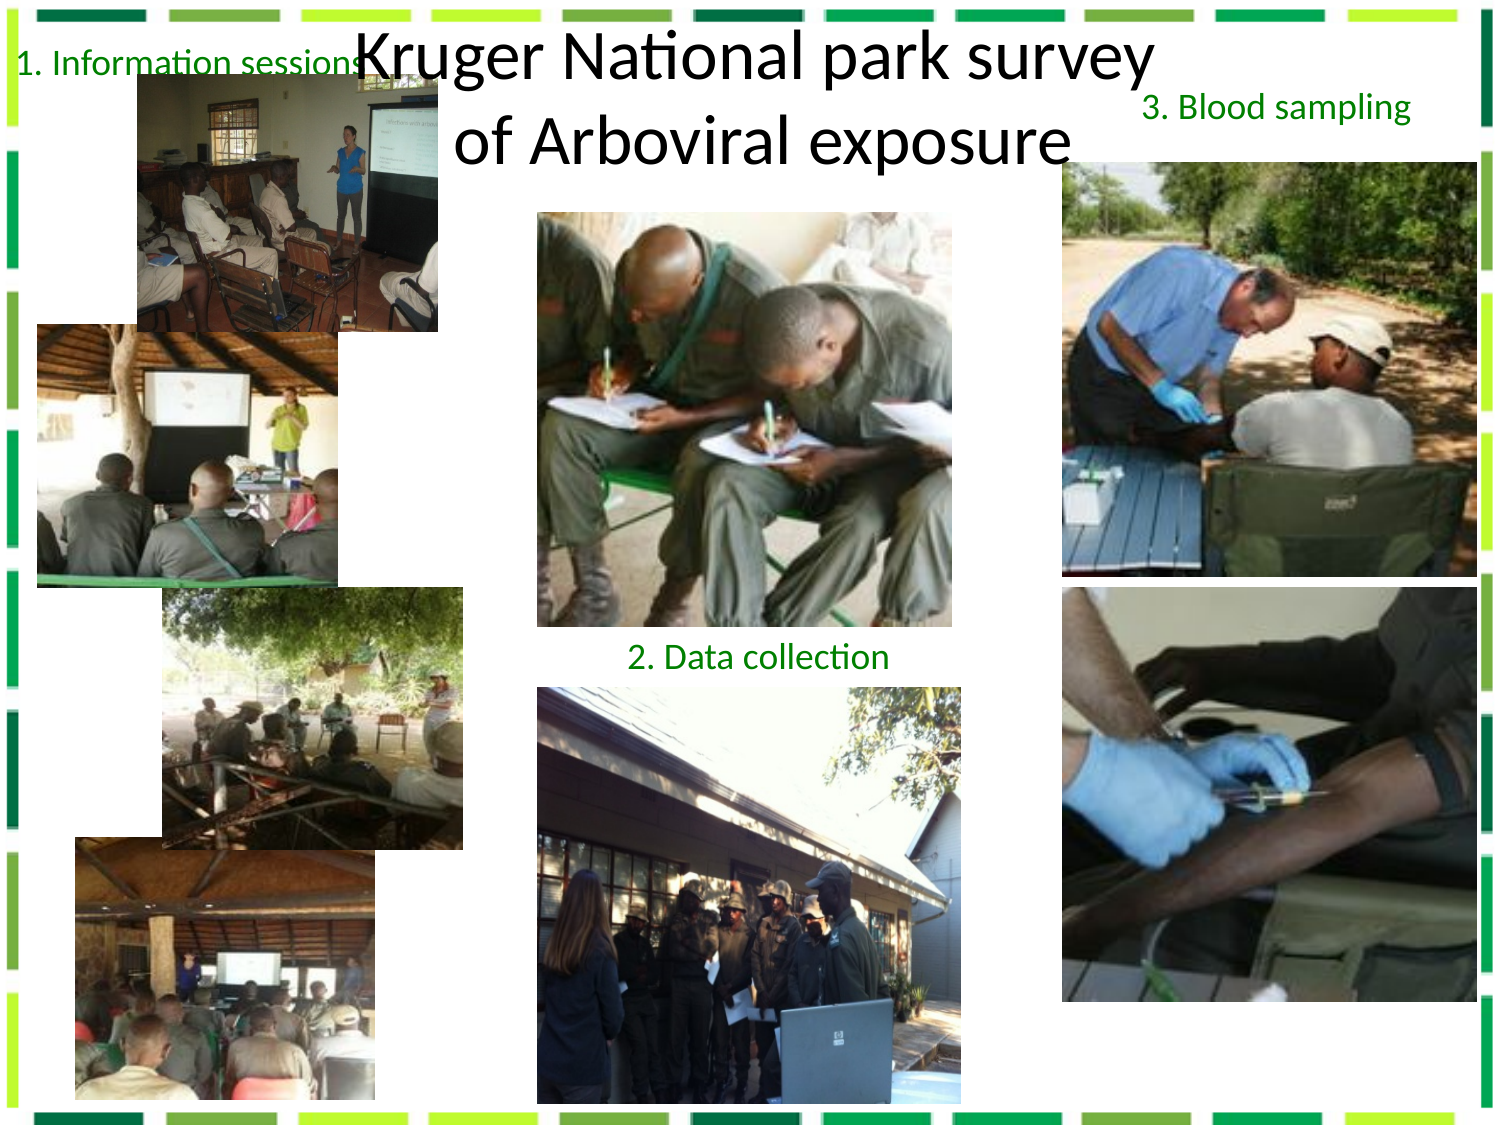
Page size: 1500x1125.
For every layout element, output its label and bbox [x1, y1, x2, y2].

list [537, 212, 952, 627]
list [1062, 162, 1477, 577]
picture [0, 0, 1500, 1125]
list [74, 837, 376, 1101]
